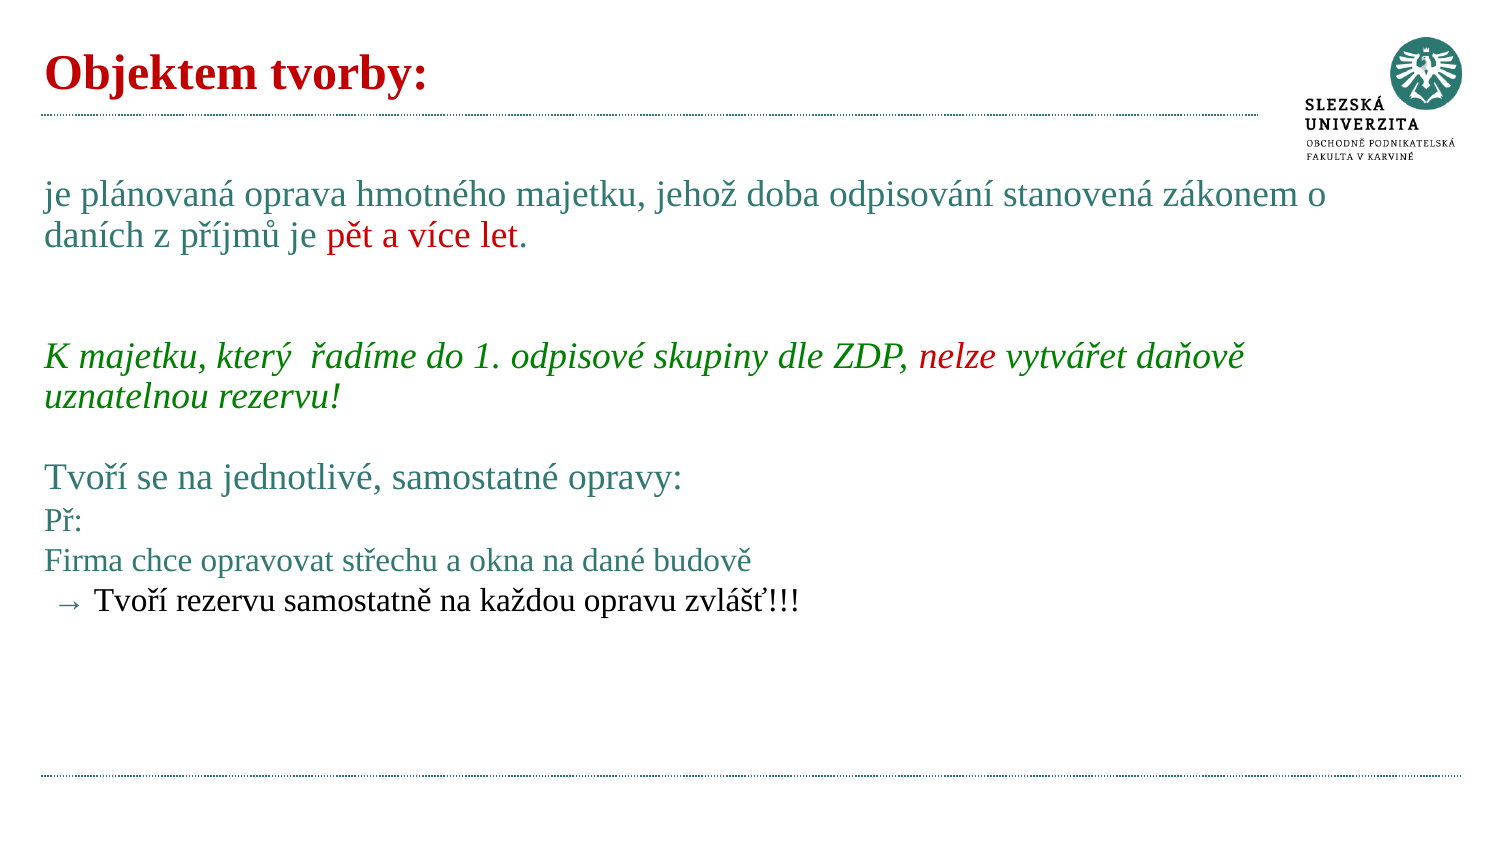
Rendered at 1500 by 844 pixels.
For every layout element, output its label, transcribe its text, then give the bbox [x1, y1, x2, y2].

text_box je plánovaná oprava hmotného majetku, jehož doba odpisování stanovená zákonem o daních z příjmů je pět a více let. K majetku, který řadíme do 1. odpisové skupiny dle ZDP, nelze vytvářet daňově uznatelnou rezervu! Tvoří se na jednotlivé, samostatné opravy: Př: Firma chce opravovat střechu a okna na dané budově → Tvoří rezervu samostatně na každou opravu zvlášť!!! [29, 126, 1353, 706]
title Objektem tvorby: [29, 32, 1282, 116]
picture [1305, 37, 1462, 160]
